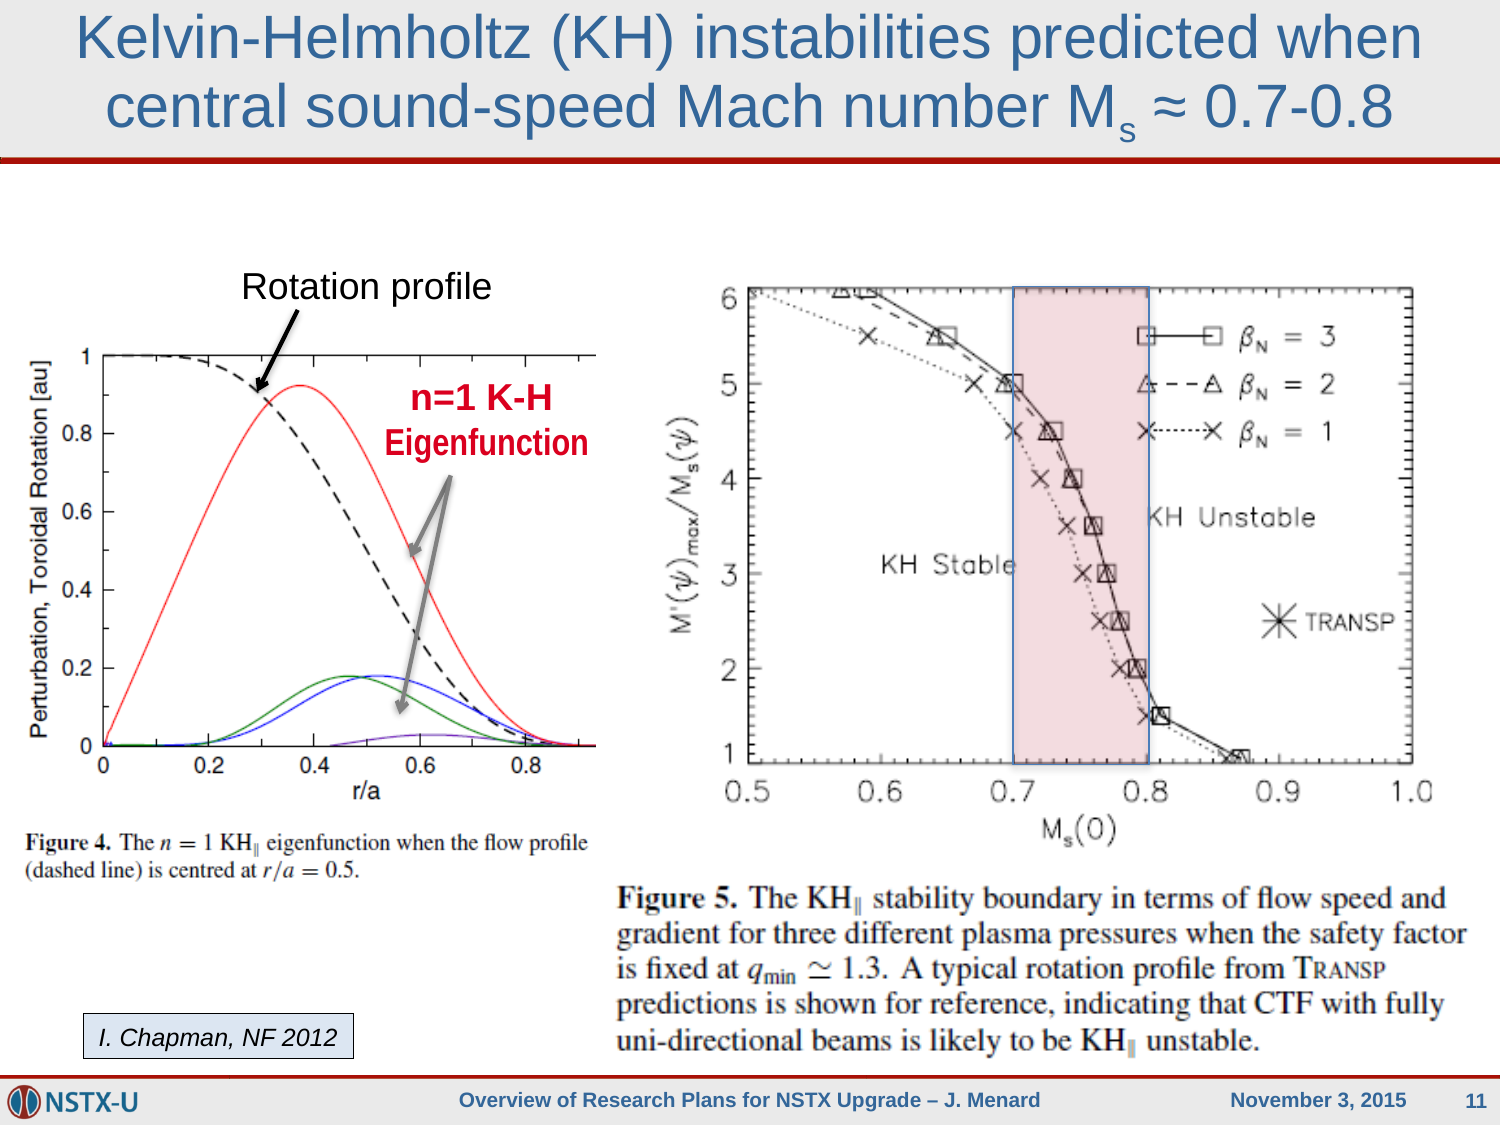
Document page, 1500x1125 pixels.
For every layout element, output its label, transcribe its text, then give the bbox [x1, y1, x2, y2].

title Kelvin-Helmholtz (KH) instabilities predicted when central sound-speed Mach number Ms ≈ 0.7-0.8 [0, 0, 1500, 150]
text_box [596, 267, 1487, 1075]
picture [0, 150, 1500, 164]
text_box I. Chapman, NF 2012 [83, 1013, 354, 1059]
picture [0, 1075, 1500, 1125]
picture [0, 337, 596, 890]
text_box Rotation profile [226, 254, 508, 315]
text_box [399, 475, 451, 715]
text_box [256, 309, 298, 393]
